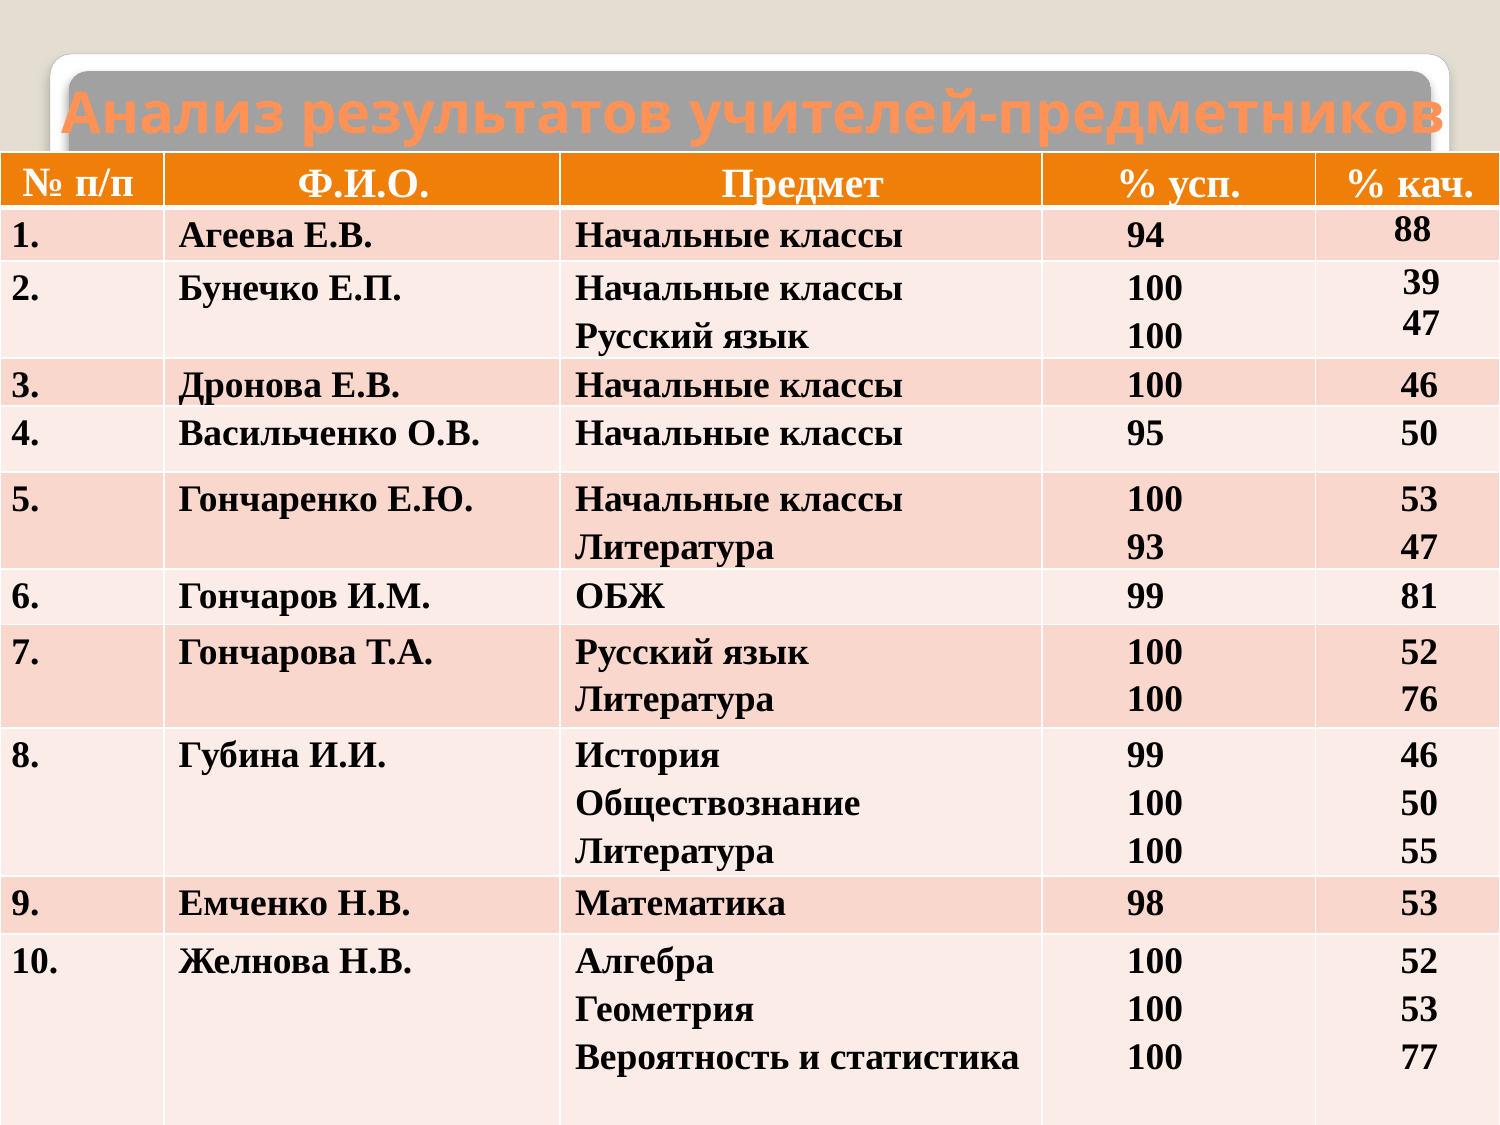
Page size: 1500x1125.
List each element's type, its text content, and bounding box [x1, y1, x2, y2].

table_cell 9. [1, 877, 163, 933]
table_cell Начальные классы [561, 210, 1041, 260]
table_cell Математика [561, 877, 1041, 933]
table_cell 94 [1043, 210, 1315, 260]
table_cell 100 [1043, 359, 1315, 405]
table_cell 53 47 [1316, 473, 1499, 568]
table_cell 39 47 [1316, 262, 1499, 357]
table_cell Русский язык Литература [561, 625, 1041, 727]
table_cell Емченко Н.В. [165, 877, 559, 933]
table_cell 99 [1043, 570, 1315, 624]
table_cell 50 [1316, 407, 1499, 471]
table_cell 8. [1, 729, 163, 875]
table_header Ф.И.О. [165, 153, 559, 205]
table_cell 46 [1316, 359, 1499, 405]
table_cell Дронова Е.В. [165, 359, 559, 405]
table_cell Губина И.И. [165, 729, 559, 875]
table_header Предмет [561, 153, 1041, 205]
table_cell 52 53 77 [1316, 935, 1499, 1125]
table_header % кач. [1316, 153, 1499, 205]
table_cell 1. [1, 210, 163, 260]
table_cell 46 50 55 [1316, 729, 1499, 875]
table_cell Начальные классы Русский язык [561, 262, 1041, 357]
table_header № п/п [1, 153, 163, 205]
table_cell 99 100 100 [1043, 729, 1315, 875]
table_cell Гончаренко Е.Ю. [165, 473, 559, 568]
table_cell Гончаров И.М. [165, 570, 559, 624]
table_cell Гончарова Т.А. [165, 625, 559, 727]
table_cell Алгебра Геометрия Вероятность и статистика [561, 935, 1041, 1125]
table_cell 6. [1, 570, 163, 624]
table_cell 3. [1, 359, 163, 405]
table_cell 4. [1, 407, 163, 471]
table_cell 7. [1, 625, 163, 727]
table_header % усп. [1043, 153, 1315, 205]
table_cell 88 [1316, 210, 1499, 260]
table_cell 98 [1043, 877, 1315, 933]
table_cell 81 [1316, 570, 1499, 624]
table_cell ОБЖ [561, 570, 1041, 624]
table_cell Начальные классы [561, 359, 1041, 405]
table_cell 10. [1, 935, 163, 1125]
table_cell 5. [1, 473, 163, 568]
table_cell Бунечко Е.П. [165, 262, 559, 357]
table_cell Васильченко О.В. [165, 407, 559, 471]
table_cell 100 93 [1043, 473, 1315, 568]
table_cell Агеева Е.В. [165, 210, 559, 260]
table_cell 52 76 [1316, 625, 1499, 727]
table_cell 100 100 100 [1043, 935, 1315, 1125]
table_cell 95 [1043, 407, 1315, 471]
table_cell 100 100 [1043, 625, 1315, 727]
table_cell Желнова Н.В. [165, 935, 559, 1125]
table_cell 100 100 [1043, 262, 1315, 357]
table_cell 53 [1316, 877, 1499, 933]
table_cell 2. [1, 262, 163, 357]
title Анализ результатов учителей-предметников [46, 0, 1477, 151]
table_cell Начальные классы Литература [561, 473, 1041, 568]
table_cell Начальные классы [561, 407, 1041, 471]
table_cell История Обществознание Литература [561, 729, 1041, 875]
